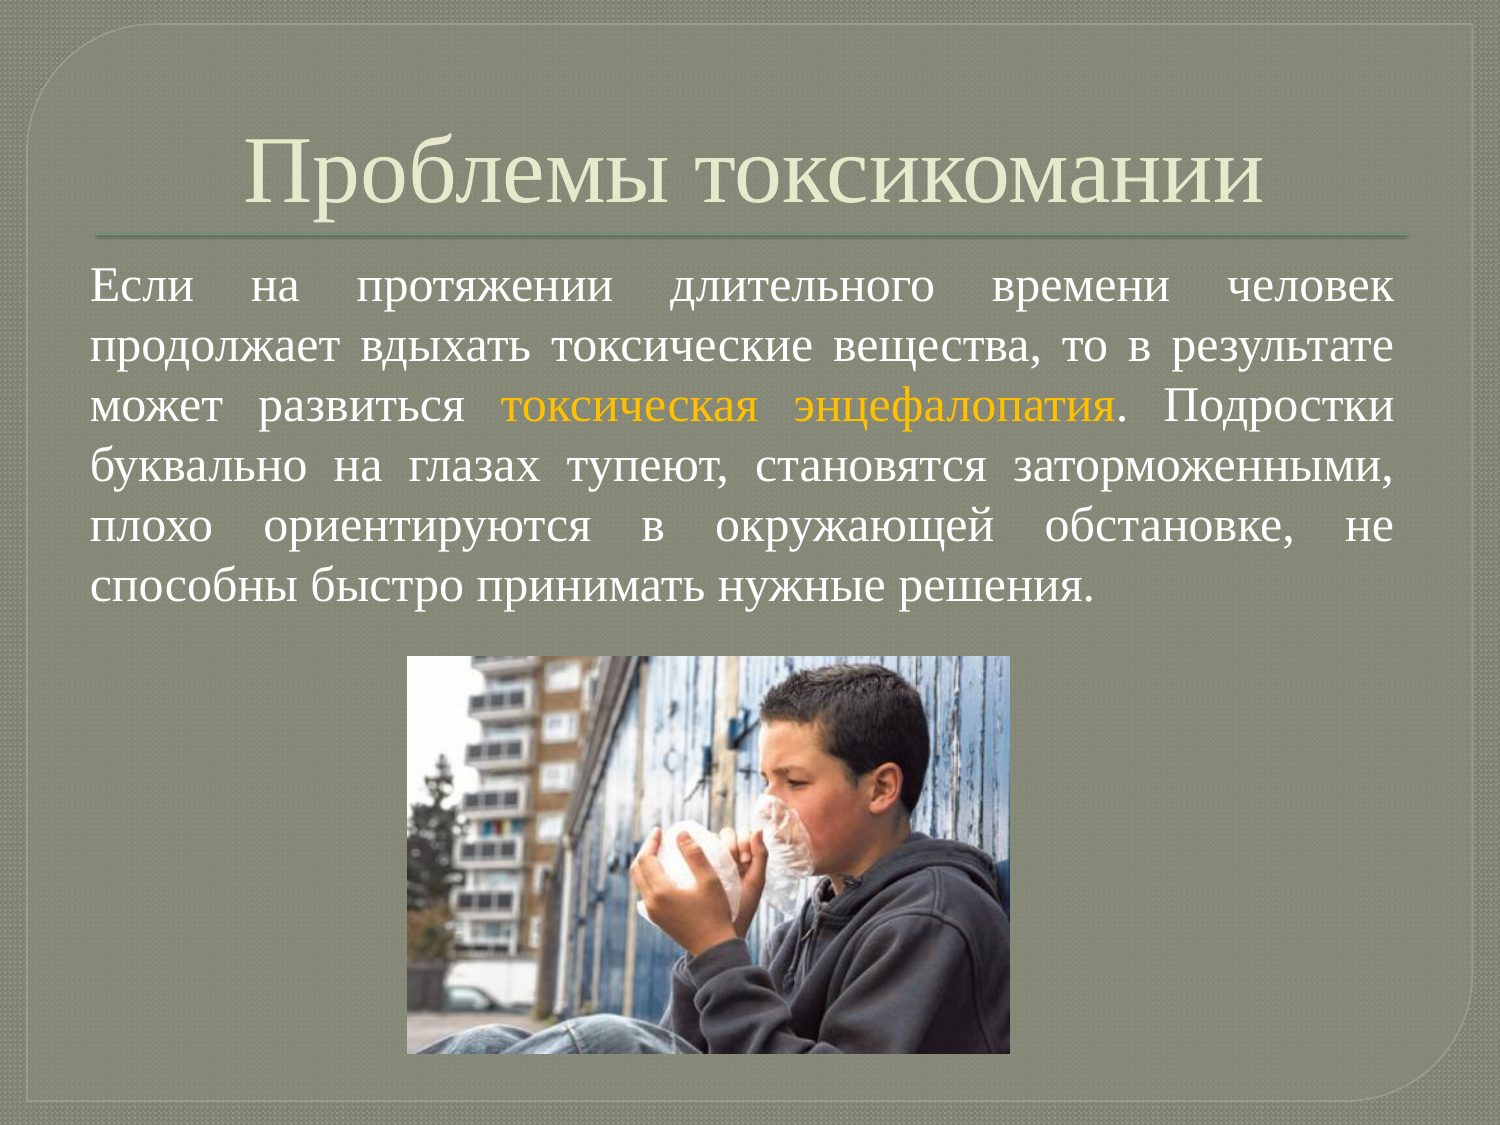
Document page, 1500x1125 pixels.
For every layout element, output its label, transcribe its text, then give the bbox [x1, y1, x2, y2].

list Если на протяжении длительного времени человек продолжает вдыхать токсические вещества, то в результате может развиться токсическая энцефалопатия. Подростки буквально на глазах тупеют, становятся заторможенными, плохо ориентируются в окружающей обстановке, не способны быстро принимать нужные решения. [75, 243, 1410, 693]
picture [407, 656, 1011, 1055]
title Проблемы токсикомании [75, 41, 1425, 230]
